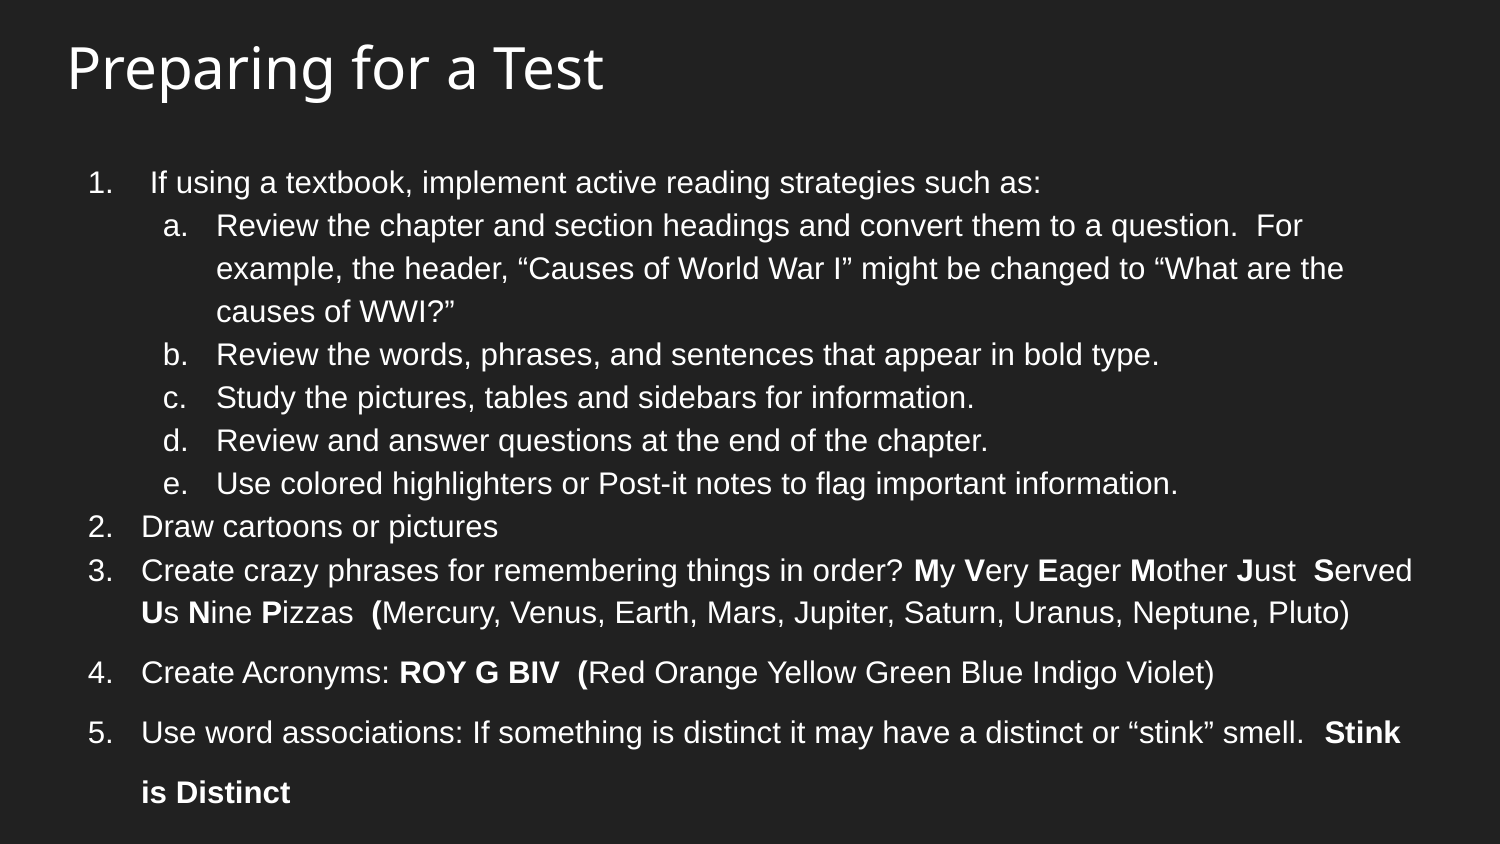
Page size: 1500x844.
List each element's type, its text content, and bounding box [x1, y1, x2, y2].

title Preparing for a Test [51, 16, 1449, 110]
list If using a textbook, implement active reading strategies such as: Review the chapter and section headings and convert them to a question. For example, the header, “Causes of World War I” might be changed to “What are the causes of WWI?” Review the words, phrases, and sentences that appear in bold type. Study the pictures, tables and sidebars for information. Review and answer questions at the end of the chapter. Use colored highlighters or Post-it notes to flag important information. Draw cartoons or pictures Create crazy phrases for remembering things in order? My Very Eager Mother Just Served Us Nine Pizzas (Mercury, Venus, Earth, Mars, Jupiter, Saturn, Uranus, Neptune, Pluto) Create Acronyms: ROY G BIV (Red Orange Yellow Green Blue Indigo Violet) Use word associations: If something is distinct it may have a distinct or “stink” smell. Stink is Distinct [51, 141, 1449, 703]
